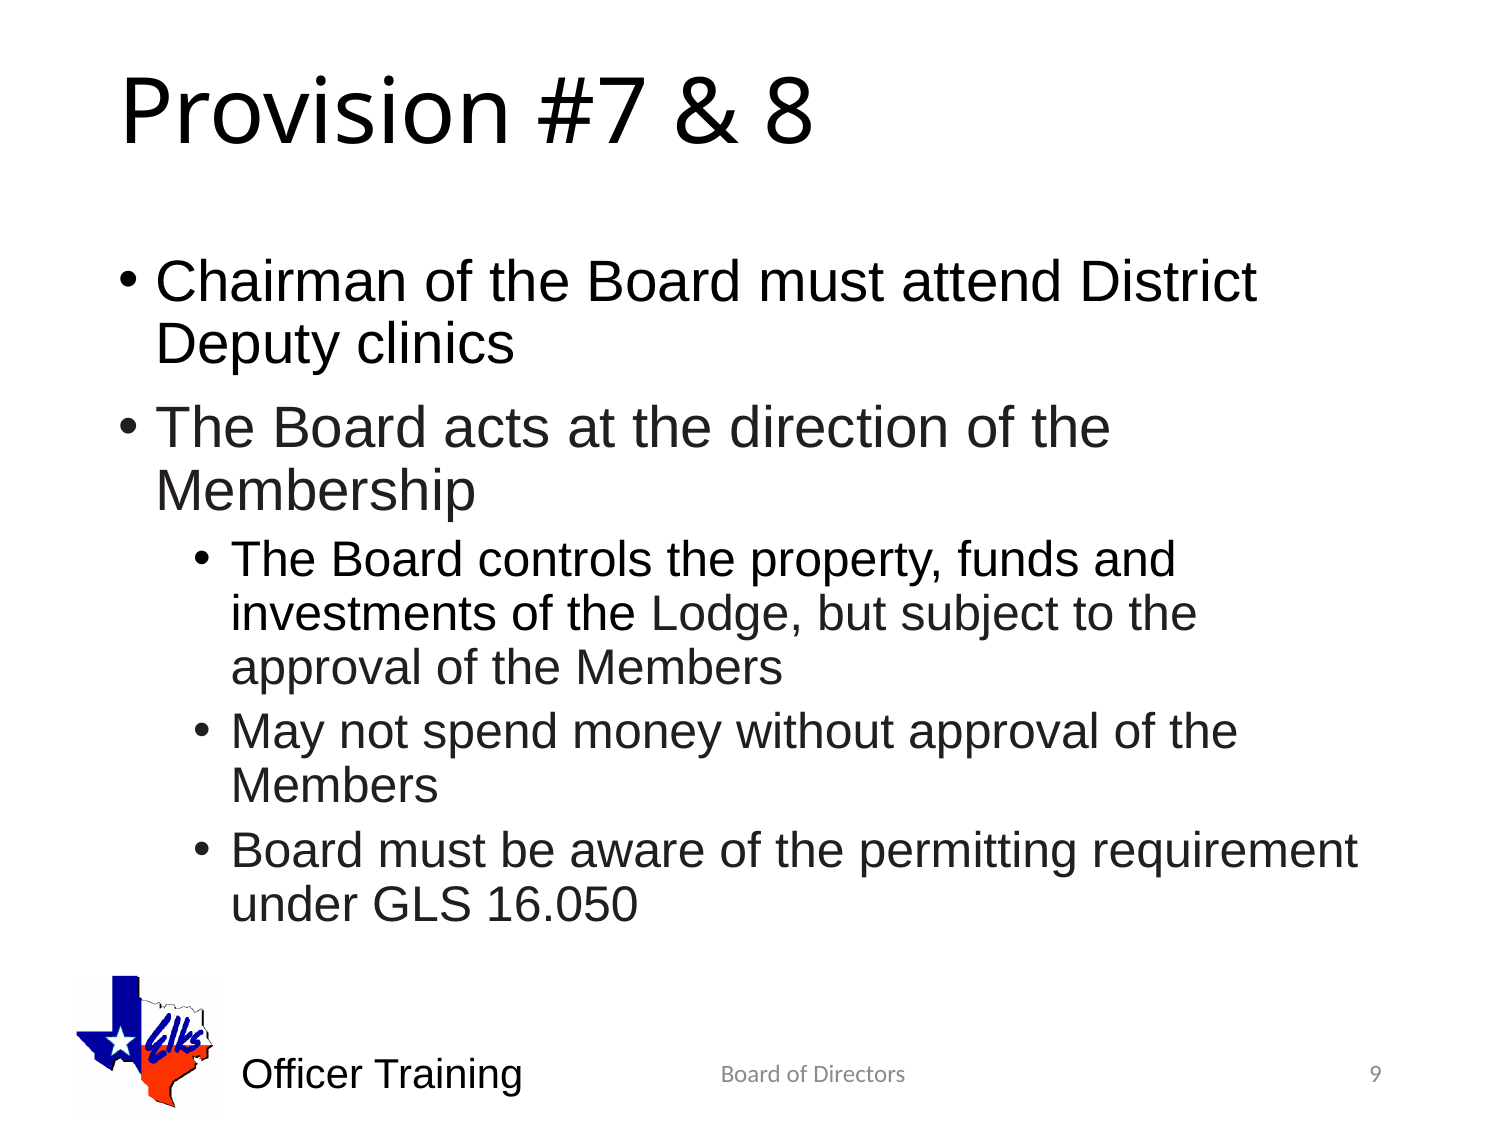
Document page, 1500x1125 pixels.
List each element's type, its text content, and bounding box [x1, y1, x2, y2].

slide_number 9 [1059, 1042, 1397, 1103]
title Provision #7 & 8 [103, 59, 1397, 243]
list Chairman of the Board must attend District Deputy clinics The Board acts at the direction of the Membership The Board controls the property, funds and investments of the Lodge, but subject to the approval of the Members May not spend money without approval of the Members Board must be aware of the permitting requirement under GLS 16.050 [103, 243, 1397, 957]
picture [75, 975, 220, 1118]
footer Board of Directors [560, 1042, 1059, 1103]
